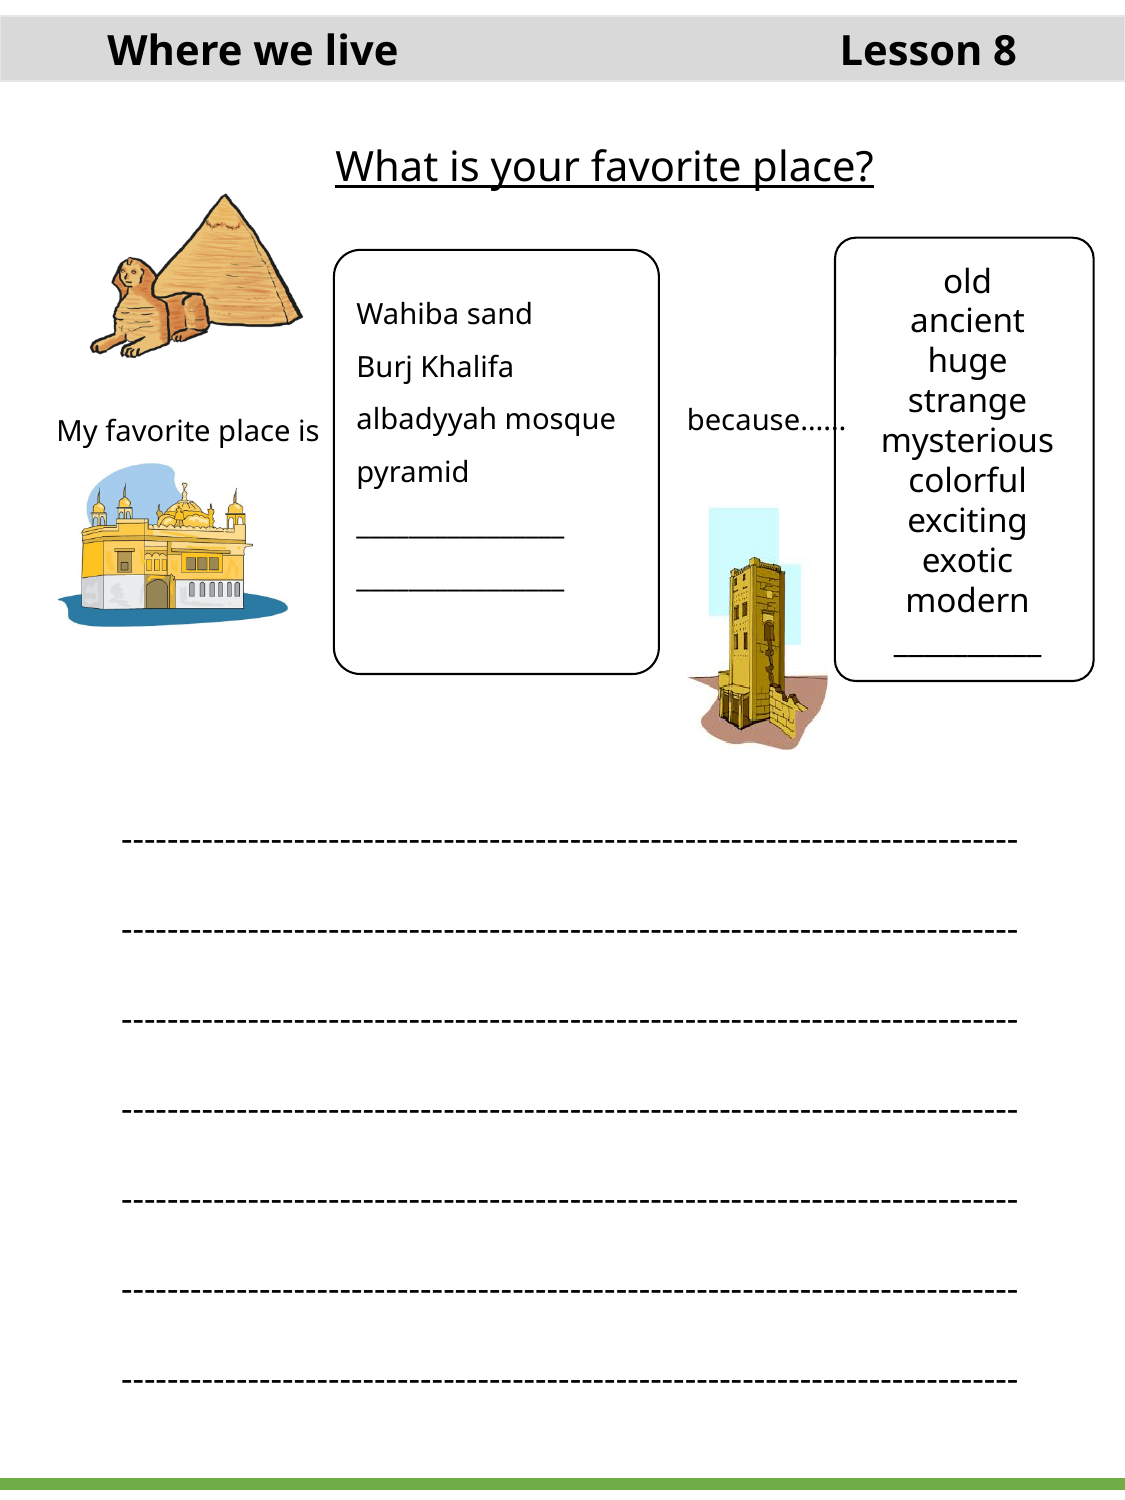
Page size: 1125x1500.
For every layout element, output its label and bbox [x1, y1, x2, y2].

picture [83, 184, 305, 370]
picture [58, 463, 288, 627]
picture [687, 505, 829, 754]
text_box [0, 16, 1125, 1484]
